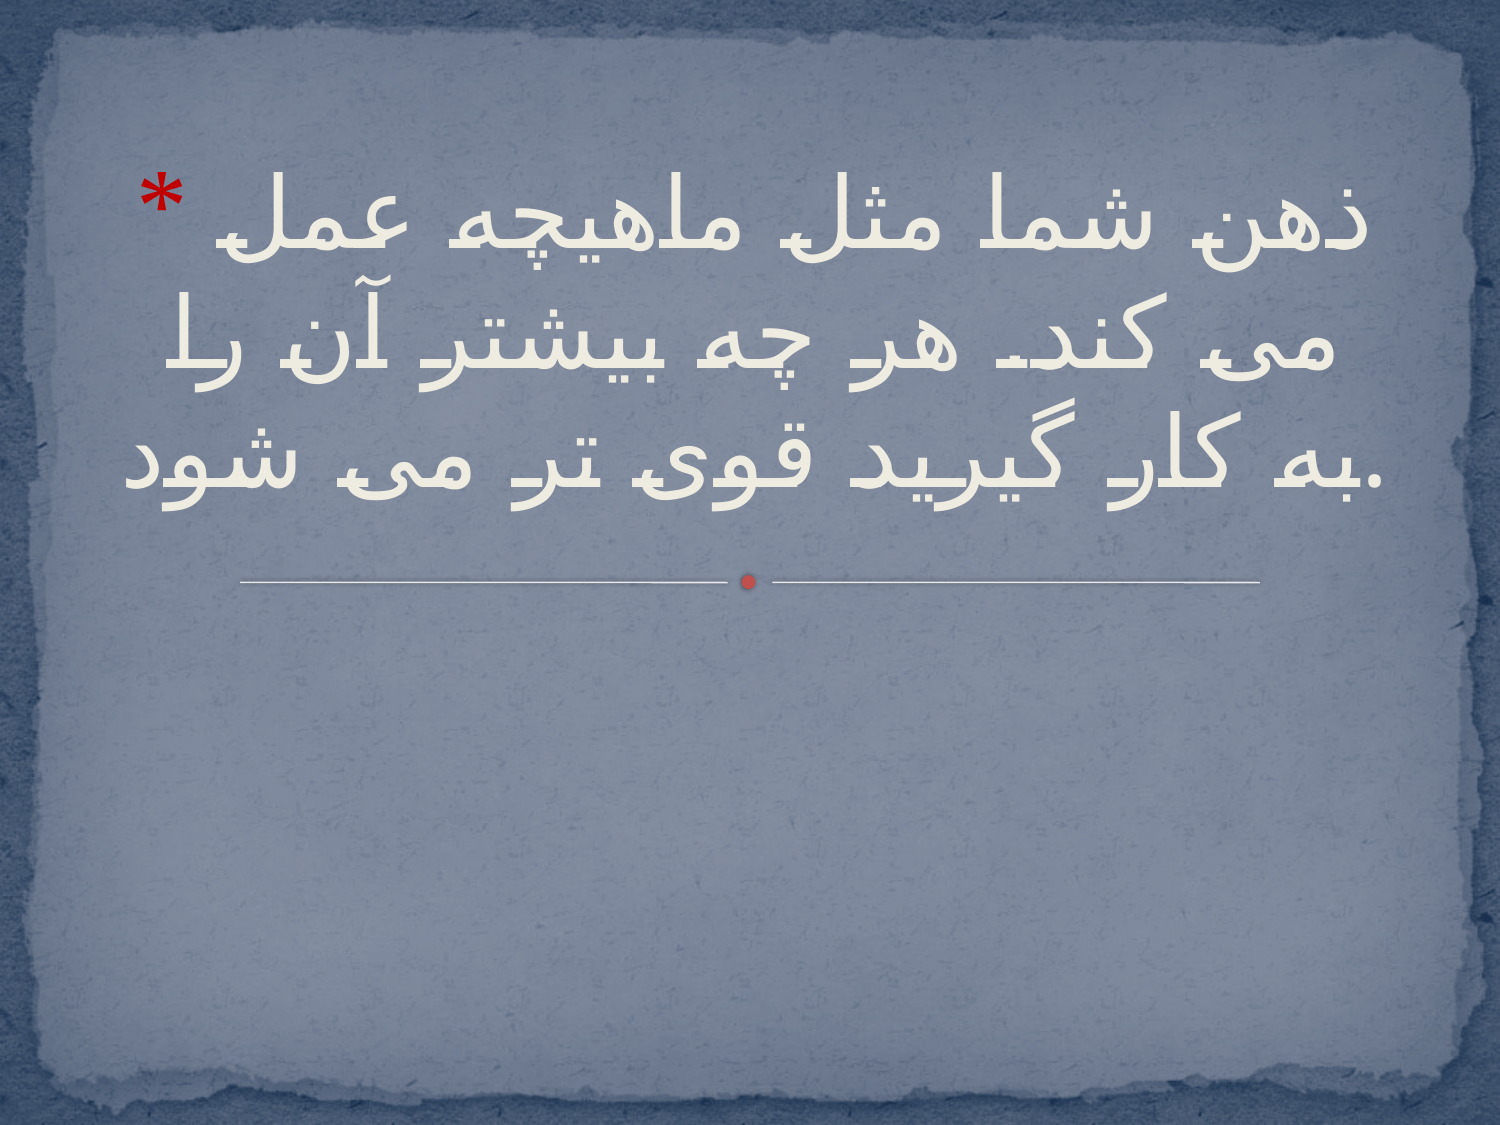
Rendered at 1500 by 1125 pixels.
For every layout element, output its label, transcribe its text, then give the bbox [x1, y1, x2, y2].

subtitle * ذهن شما مثل ماهیچه عمل می كند. هر چه بیشتر آن را به كار گیرید قوی تر می شود. [93, 140, 1417, 1055]
